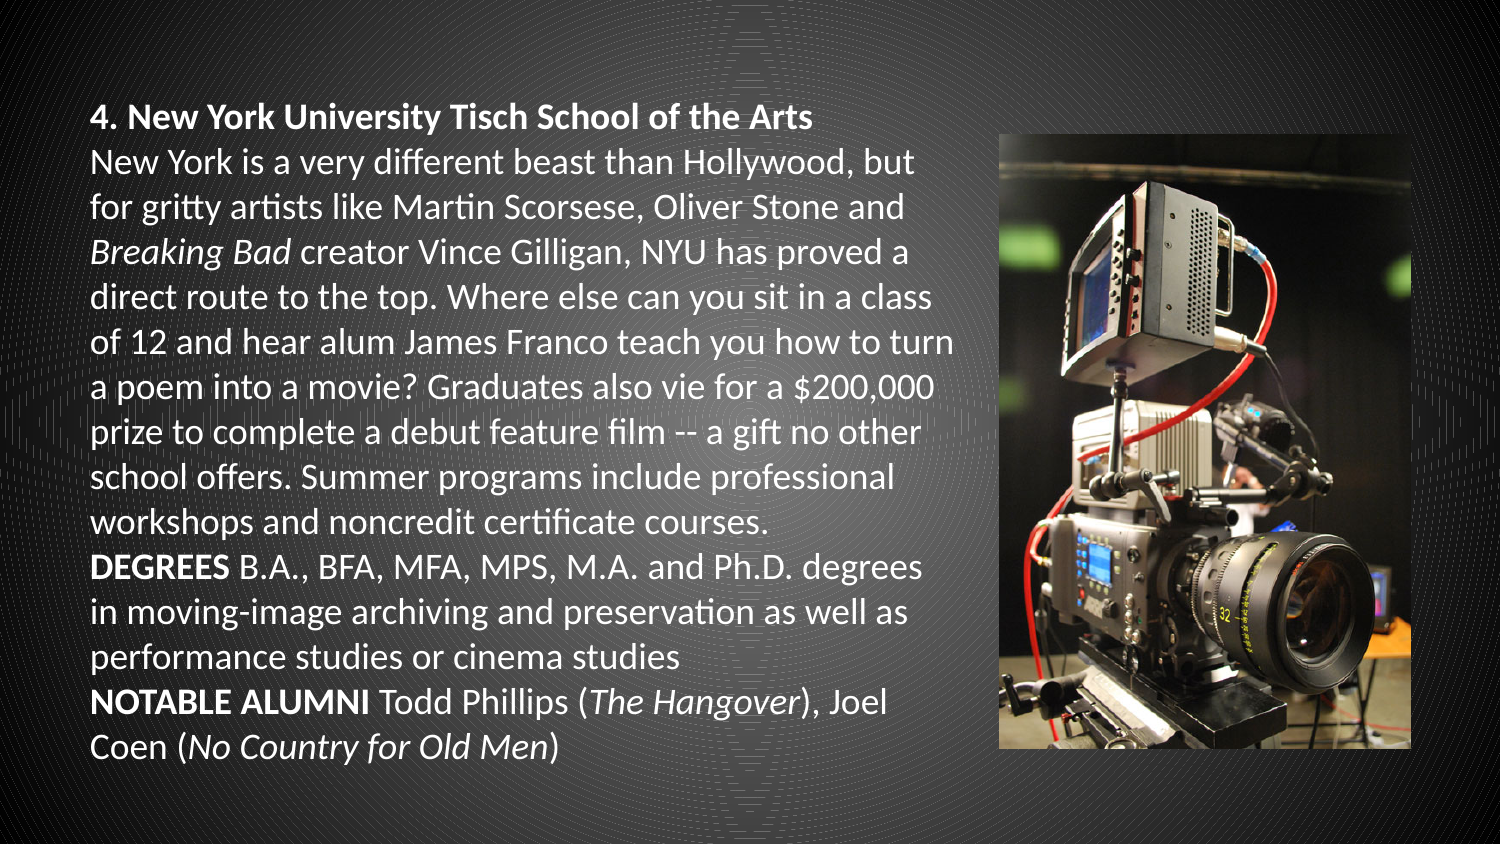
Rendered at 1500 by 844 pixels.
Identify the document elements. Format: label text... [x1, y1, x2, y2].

picture [999, 134, 1412, 749]
text_box 4. New York University Tisch School of the Arts New York is a very different beast than Hollywood, but for gritty artists like Martin Scorsese, Oliver Stone and Breaking Bad creator Vince Gilligan, NYU has proved a direct route to the top. Where else can you sit in a class of 12 and hear alum James Franco teach you how to turn a poem into a movie? Graduates also vie for a $200,000 prize to complete a debut feature film -- a gift no other school offers. Summer programs include professional workshops and noncredit certificate courses. DEGREES B.A., BFA, MFA, MPS, M.A. and Ph.D. degrees in moving-image archiving and preservation as well as performance studies or cinema studies NOTABLE ALUMNI Todd Phillips (The Hangover), Joel Coen (No Country for Old Men) [74, 84, 975, 775]
